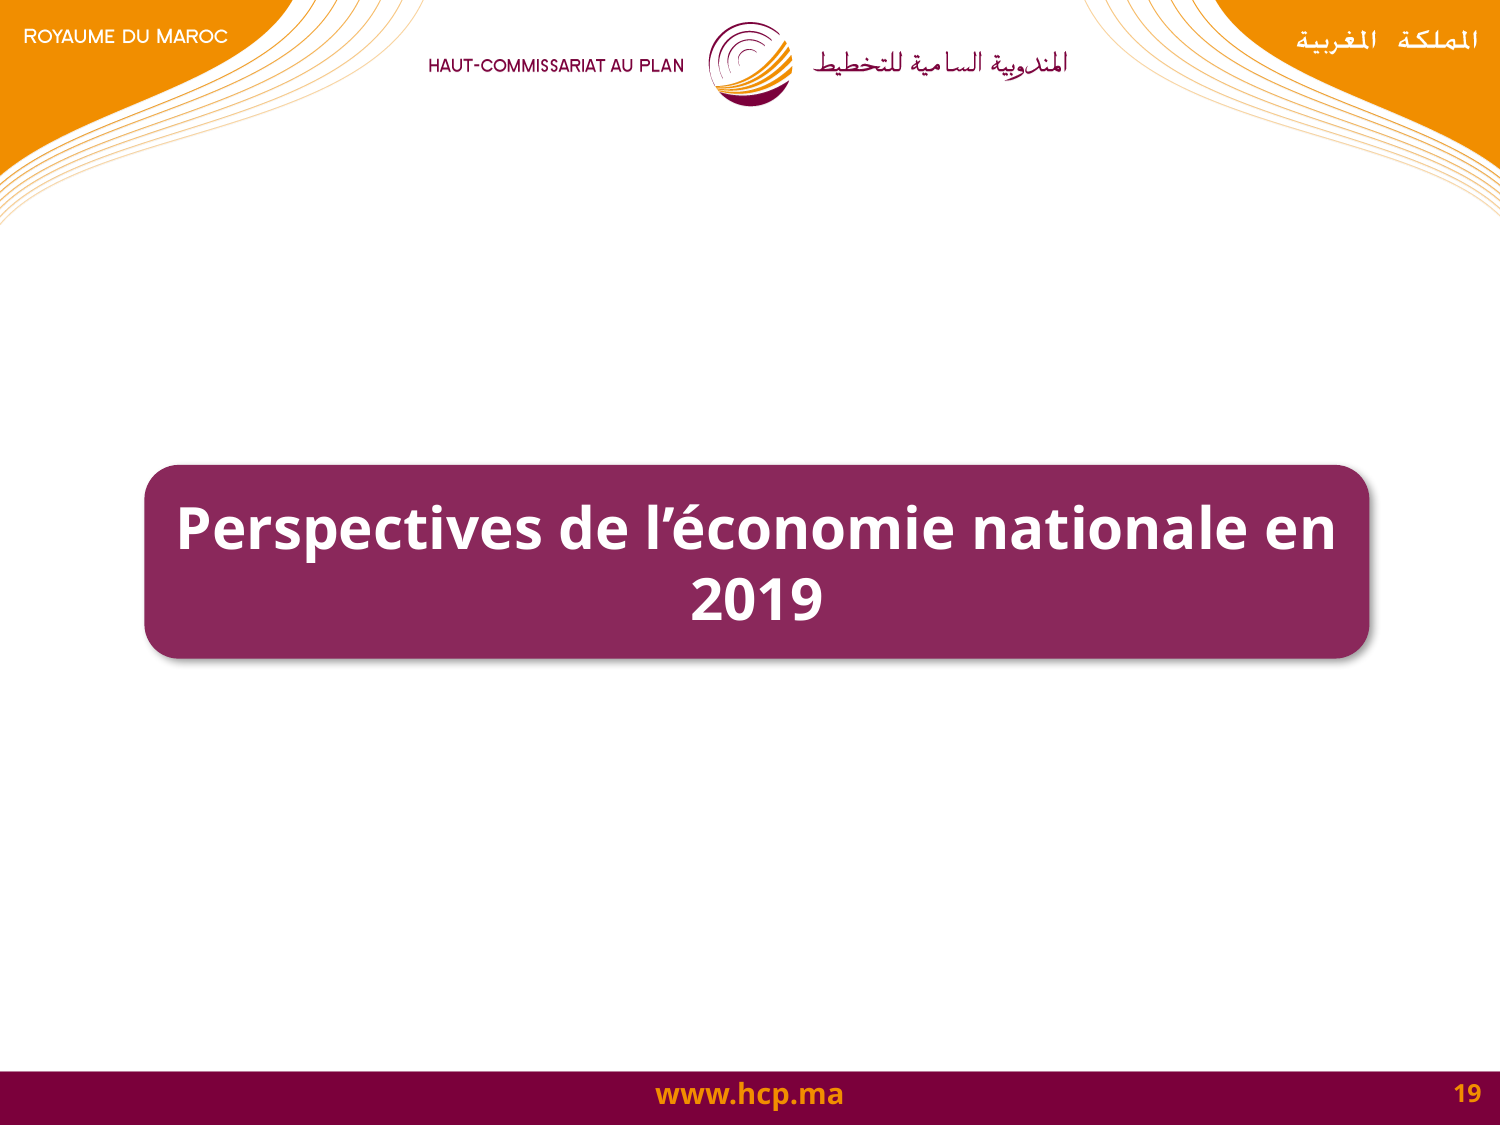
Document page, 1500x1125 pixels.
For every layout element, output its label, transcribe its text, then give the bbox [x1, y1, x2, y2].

picture [0, 0, 1500, 1125]
slide_number 19 [1269, 1068, 1497, 1122]
text_box Perspectives de l’économie nationale en 2019 [145, 465, 1369, 658]
